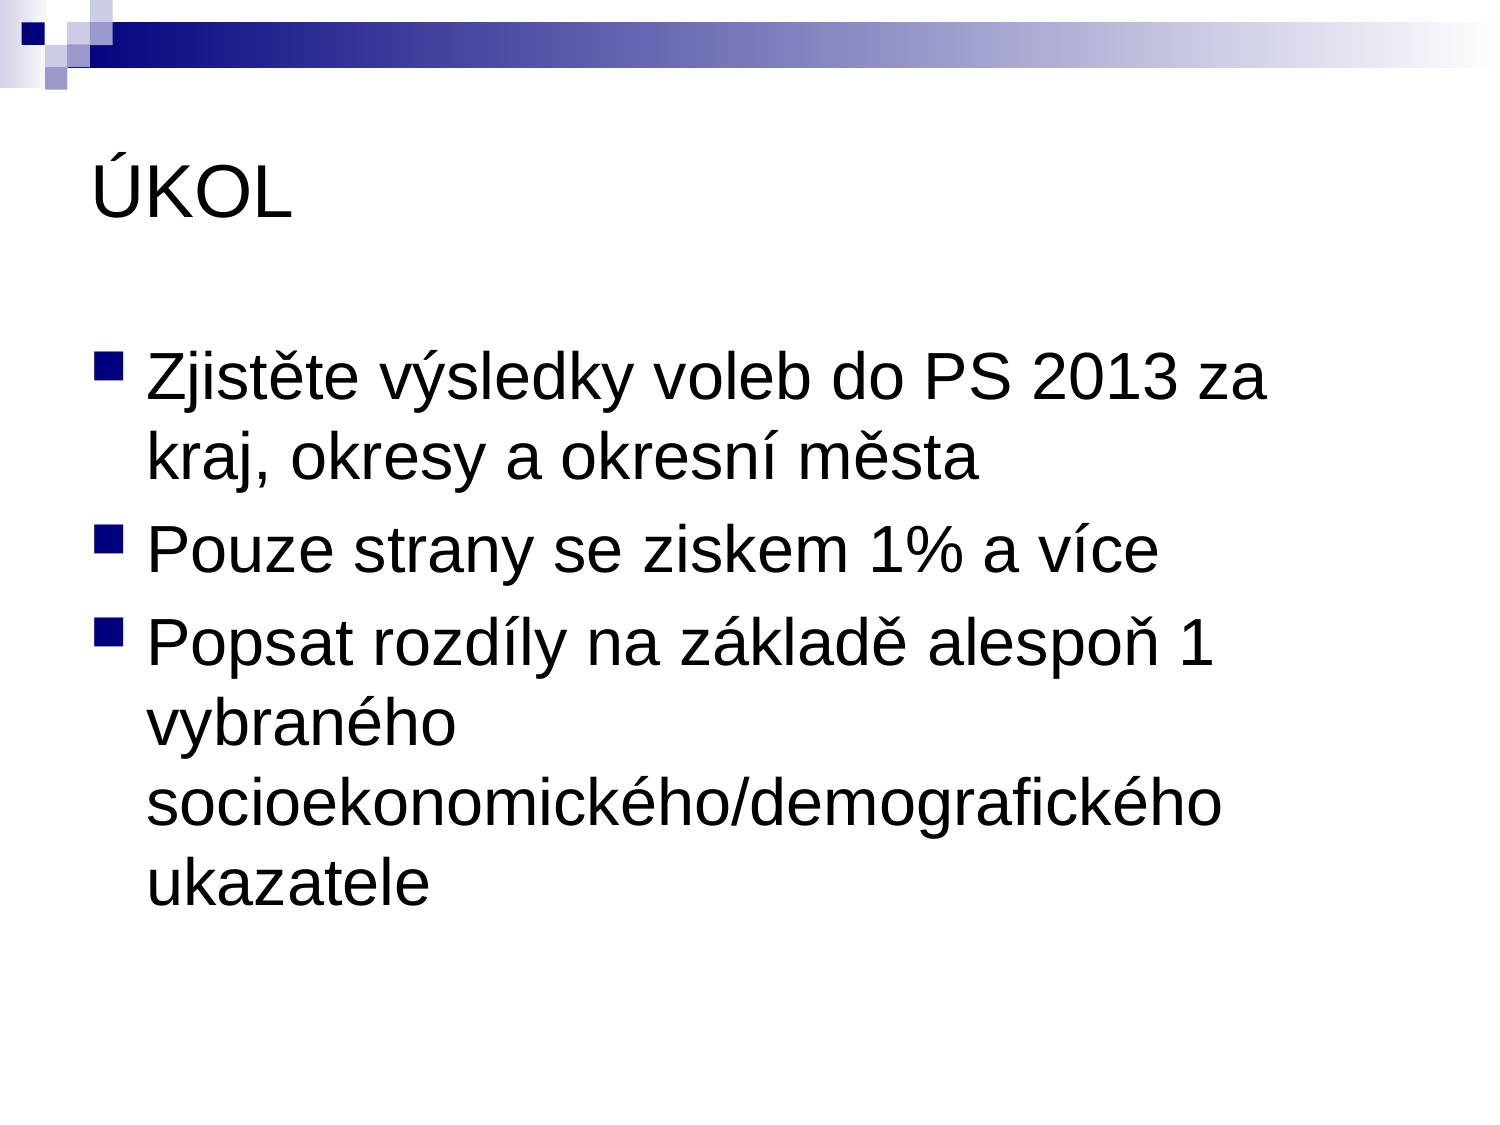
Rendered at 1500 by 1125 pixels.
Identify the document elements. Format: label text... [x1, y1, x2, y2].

list Zjistěte výsledky voleb do PS 2013 za kraj, okresy a okresní města Pouze strany se ziskem 1% a více Popsat rozdíly na základě alespoň 1 vybraného socioekonomického/demografického ukazatele [74, 324, 1426, 963]
title ÚKOL [74, 74, 1426, 301]
